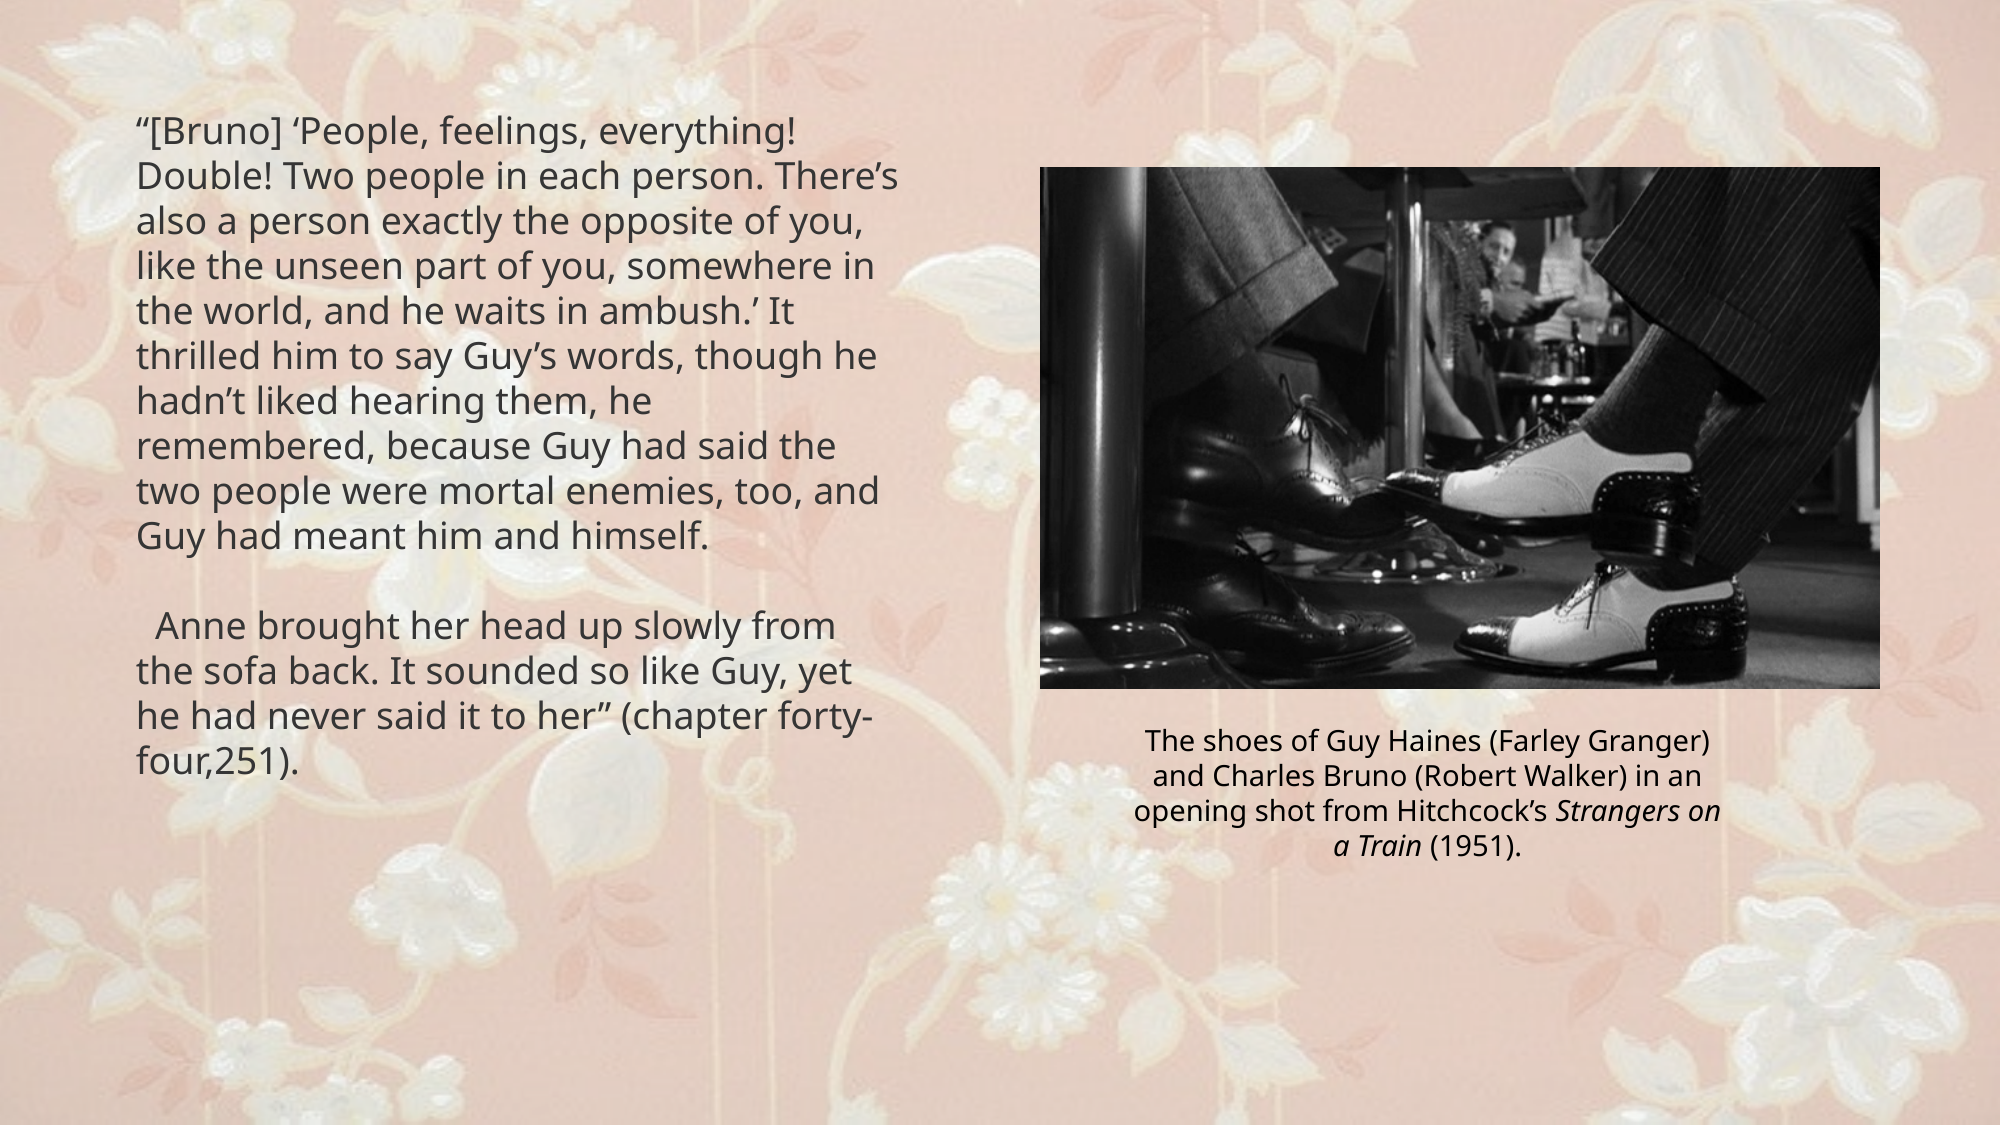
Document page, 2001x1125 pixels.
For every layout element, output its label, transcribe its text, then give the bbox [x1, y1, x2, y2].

picture [1039, 167, 1880, 689]
text_box The shoes of Guy Haines (Farley Granger) and Charles Bruno (Robert Walker) in an opening shot from Hitchcock’s Strangers on a Train (1951). [1109, 714, 1746, 870]
text_box “[Bruno] ‘People, feelings, everything! Double! Two people in each person. There’s also a person exactly the opposite of you, like the unseen part of you, somewhere in the world, and he waits in ambush.’ It thrilled him to say Guy’s words, though he hadn’t liked hearing them, he remembered, because Guy had said the two people were mortal enemies, too, and Guy had meant him and himself. Anne brought her head up slowly from the sofa back. It sounded so like Guy, yet he had never said it to her” (chapter forty-four,251). [121, 99, 918, 790]
